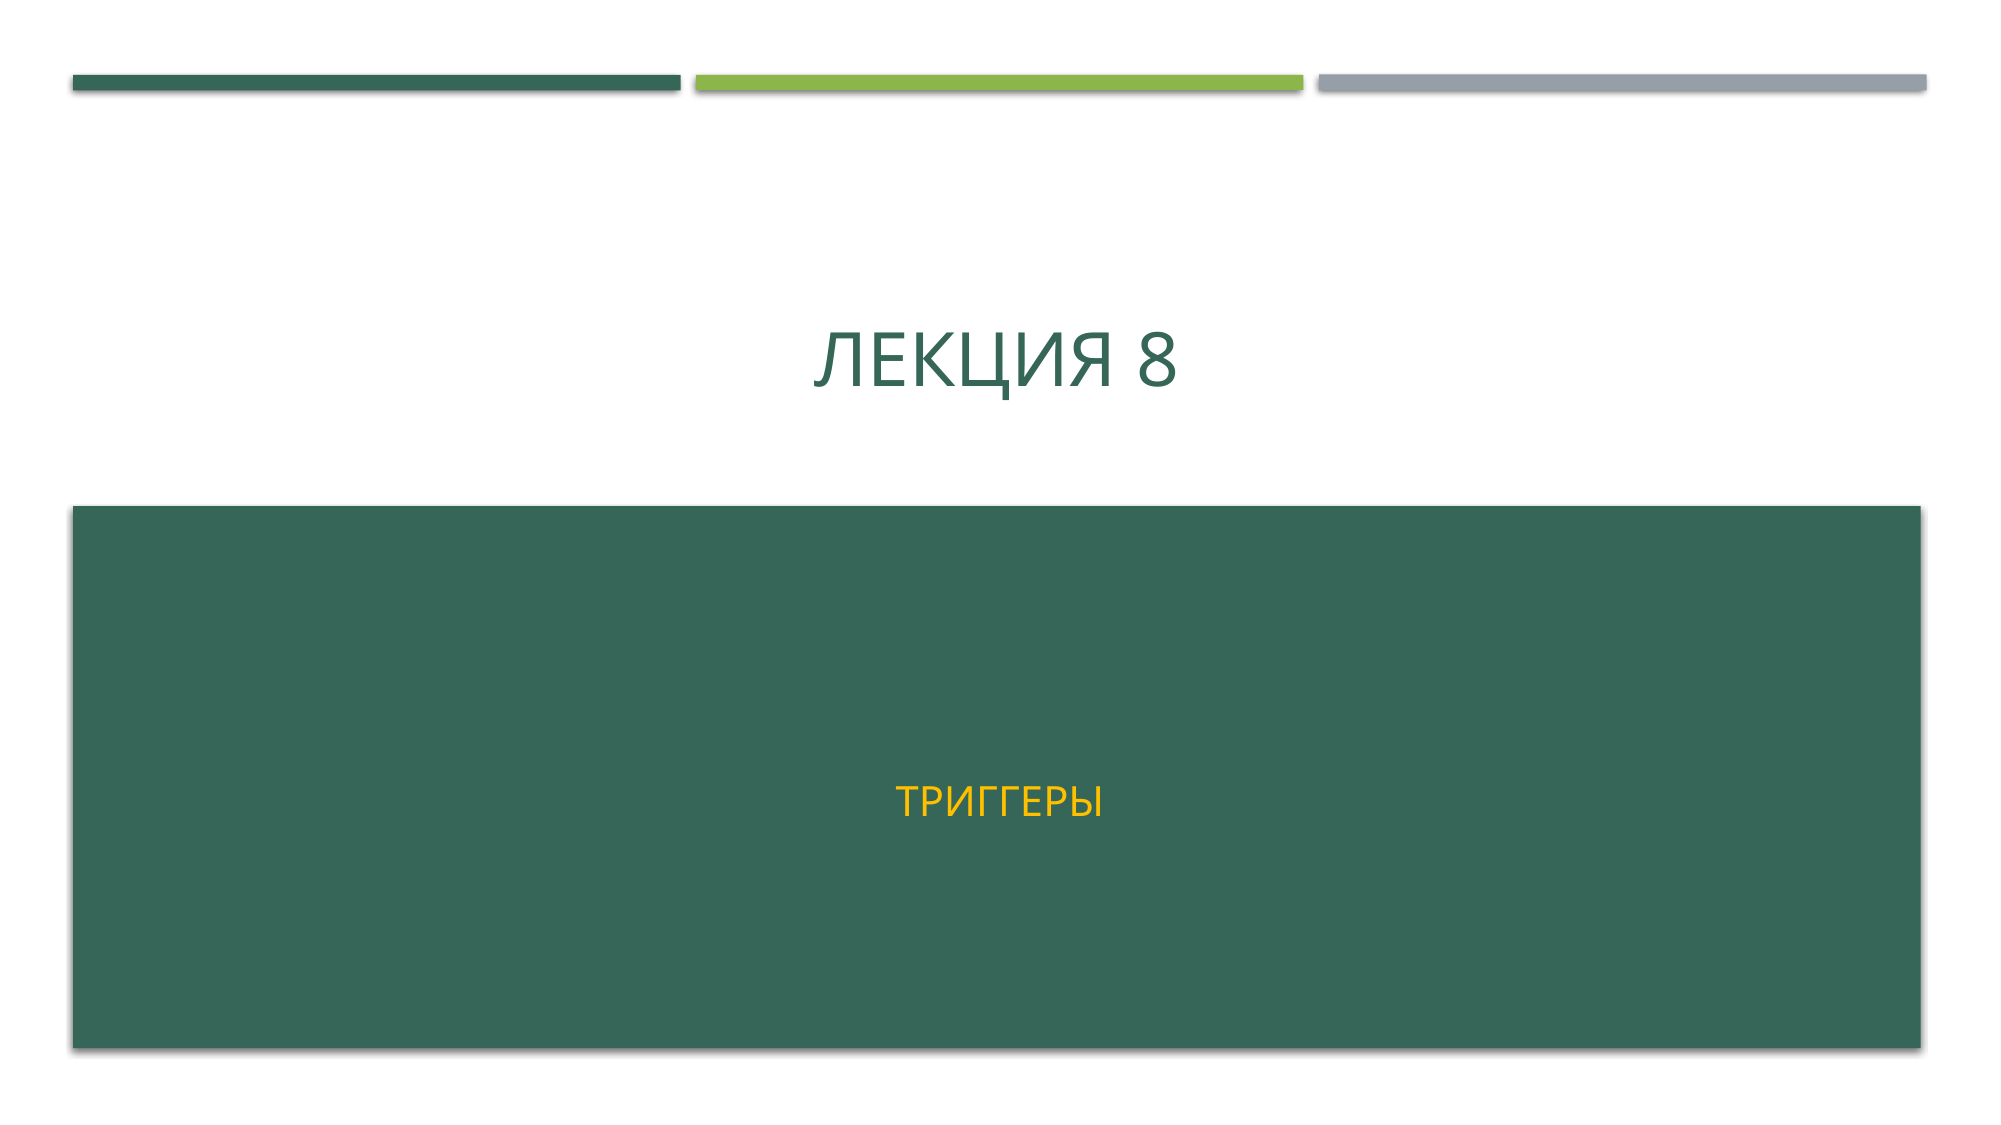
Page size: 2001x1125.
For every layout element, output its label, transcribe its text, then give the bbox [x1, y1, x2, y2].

subtitle Триггеры [98, 767, 1902, 864]
title Лекция 8 [95, 167, 1899, 410]
